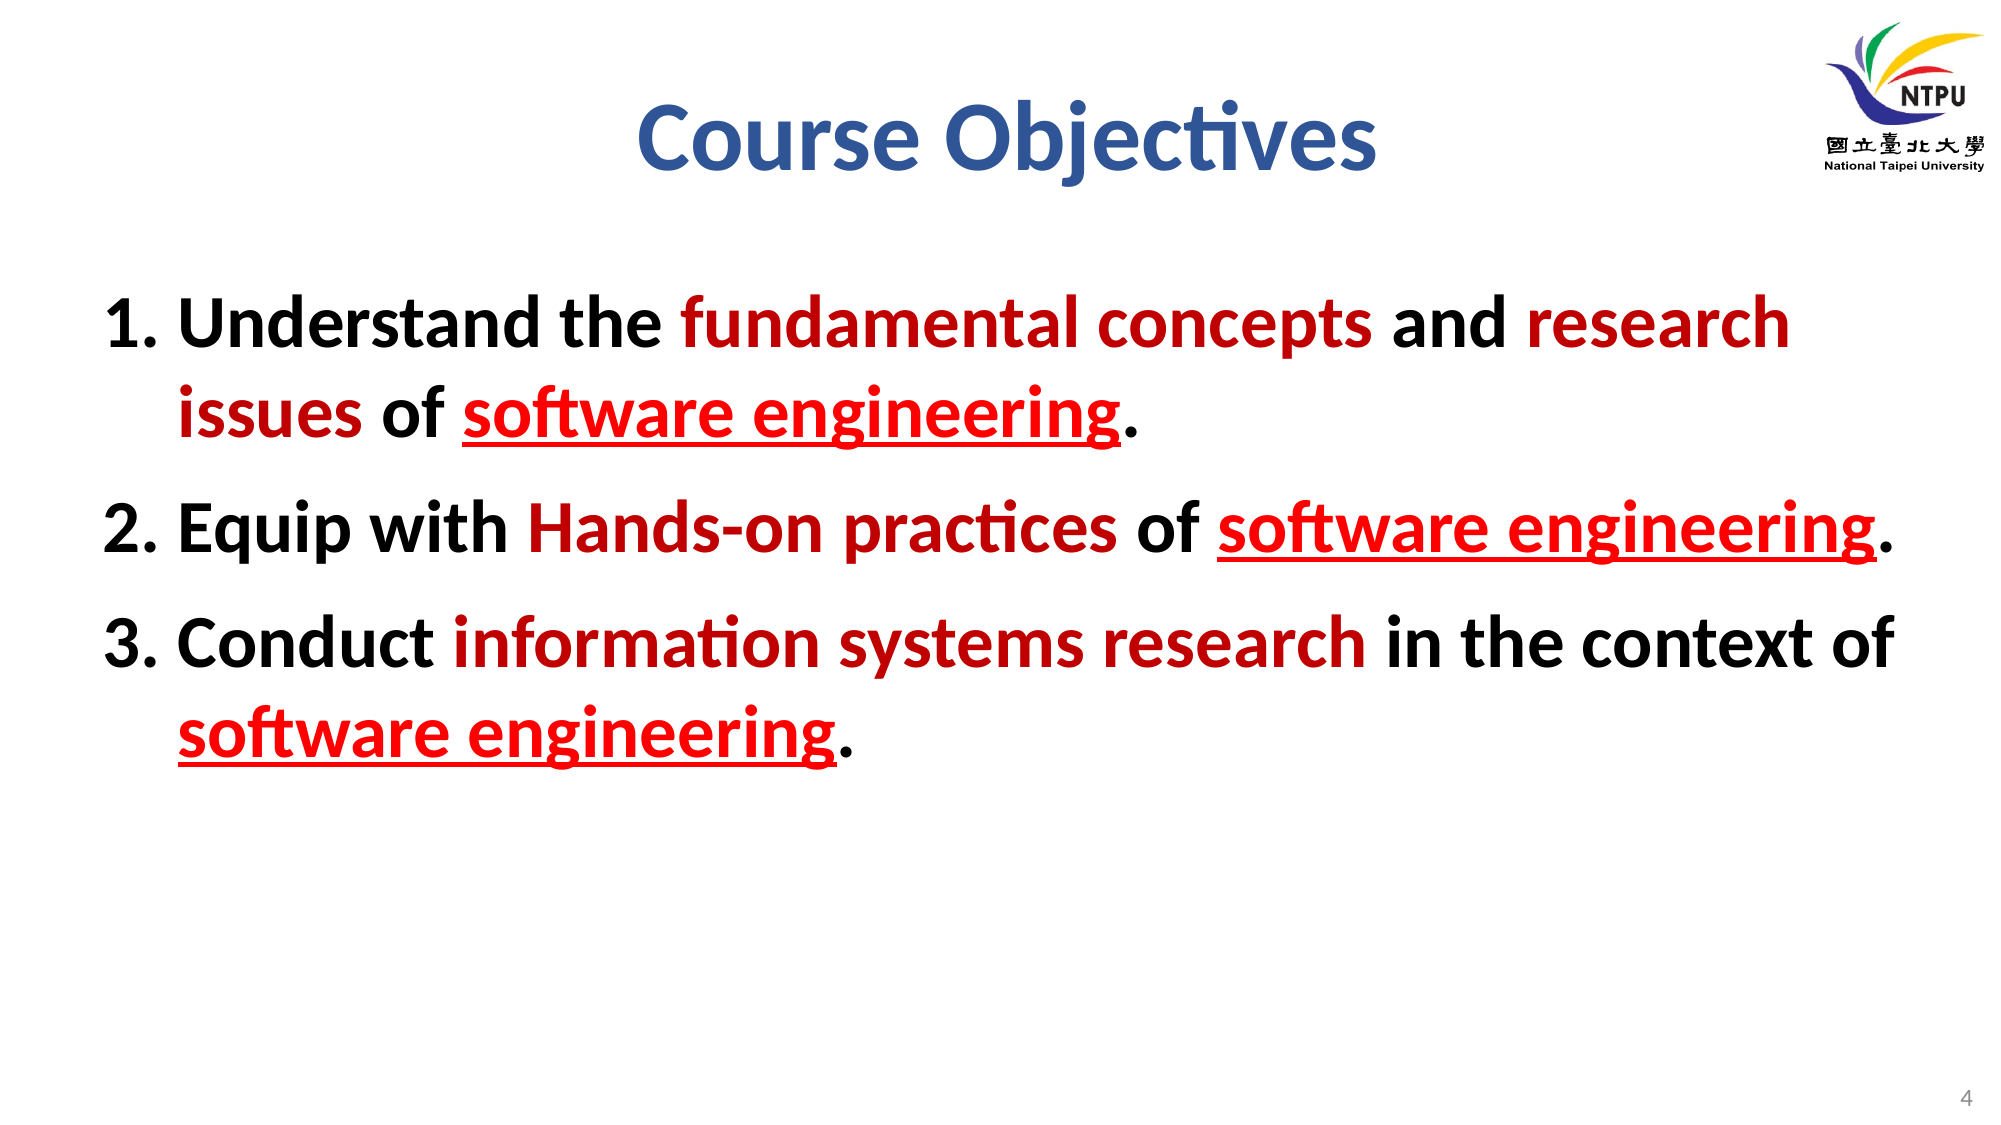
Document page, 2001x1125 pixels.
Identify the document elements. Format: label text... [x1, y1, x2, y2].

slide_number 4 [1830, 1076, 1989, 1116]
list Understand the fundamental concepts and research issues of software engineering. Equip with Hands-on practices of software engineering. Conduct information systems research in the context of software engineering. [87, 264, 1929, 1043]
picture [1825, 22, 1984, 125]
picture [1825, 132, 1984, 172]
title Course Objectives [87, 22, 1929, 240]
